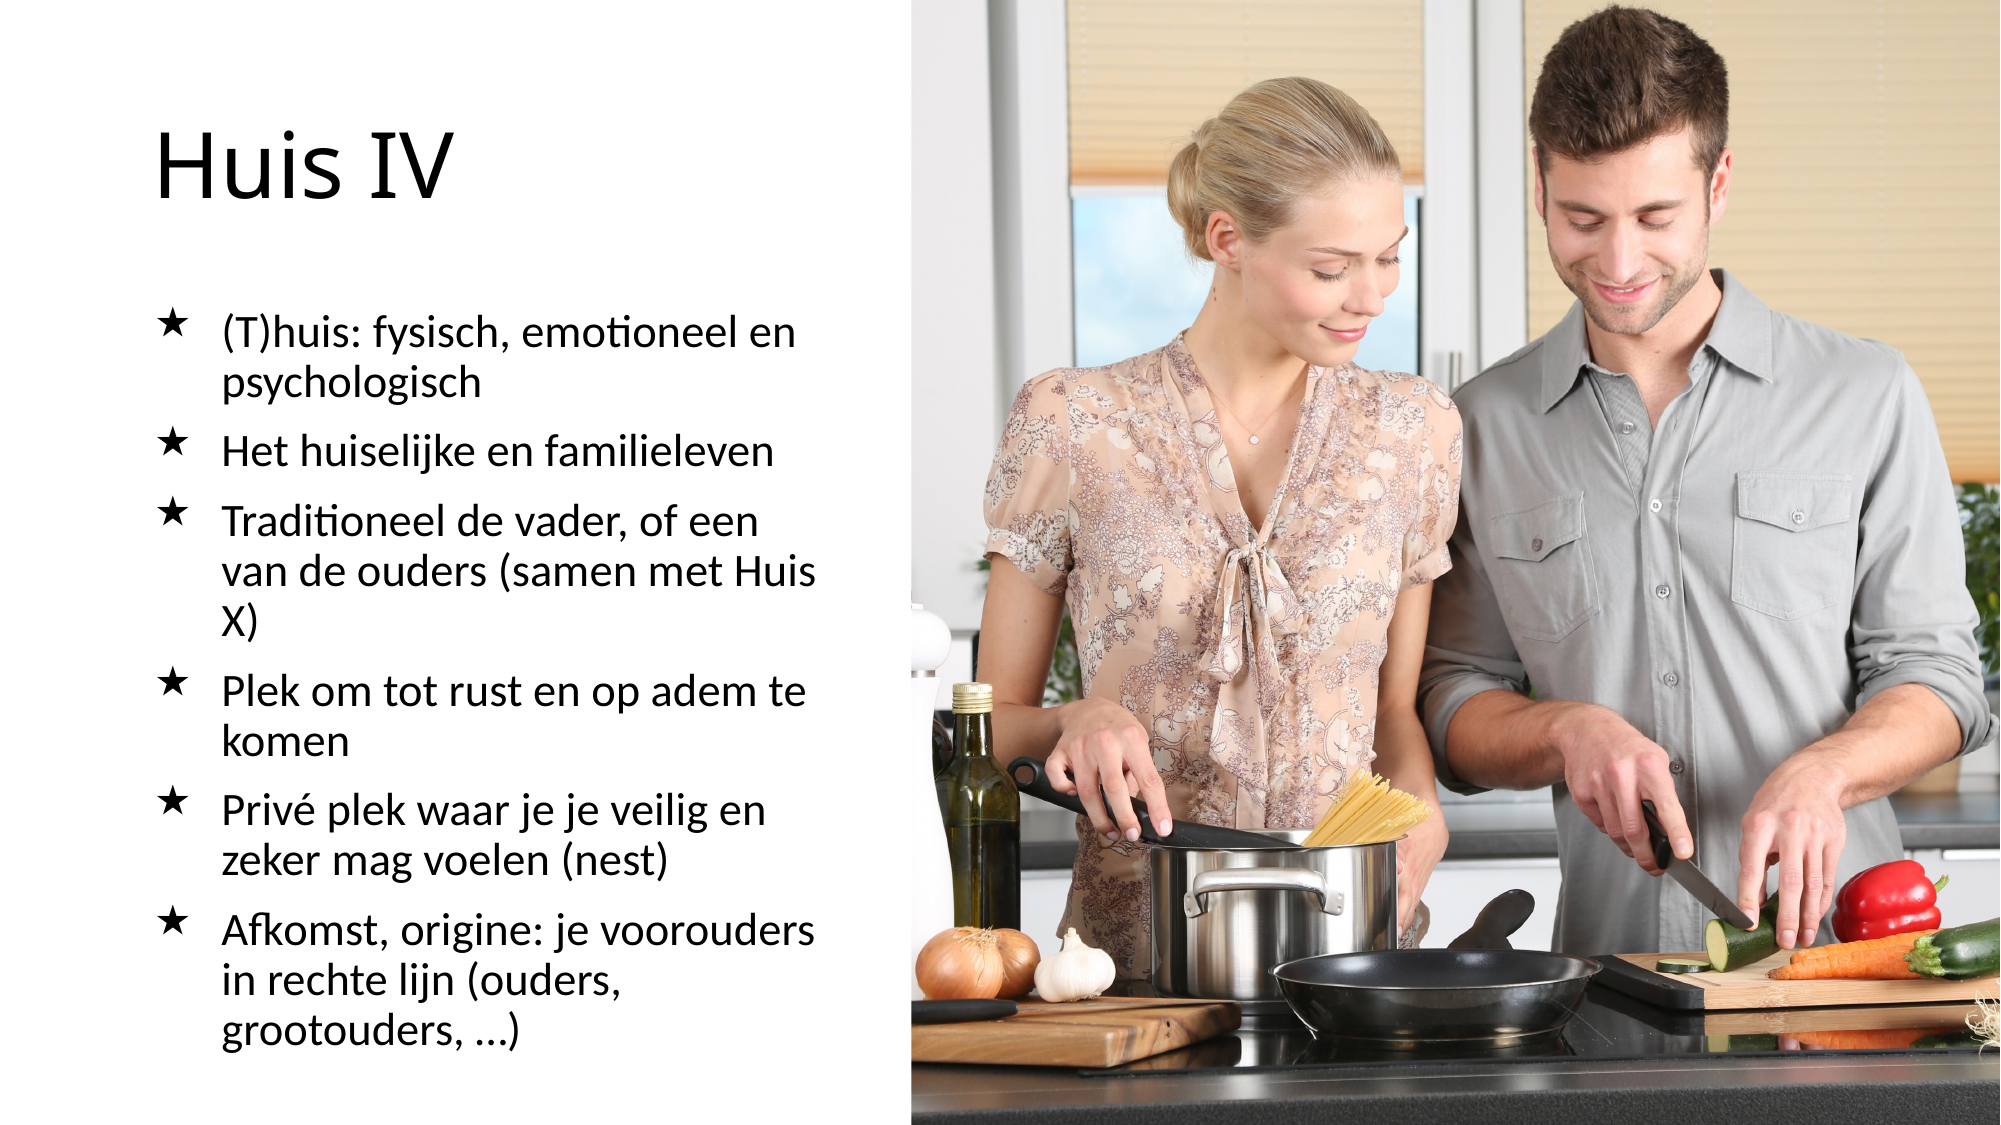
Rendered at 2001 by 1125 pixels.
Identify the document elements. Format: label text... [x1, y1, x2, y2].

picture [911, 0, 2000, 1125]
title Huis IV [137, 59, 911, 278]
list (T)huis: fysisch, emotioneel en psychologisch Het huiselijke en familieleven Traditioneel de vader, of een van de ouders (samen met Huis X) Plek om tot rust en op adem te komen Privé plek waar je je veilig en zeker mag voelen (nest) Afkomst, origine: je voorouders in rechte lijn (ouders, grootouders, …) [137, 299, 840, 1066]
